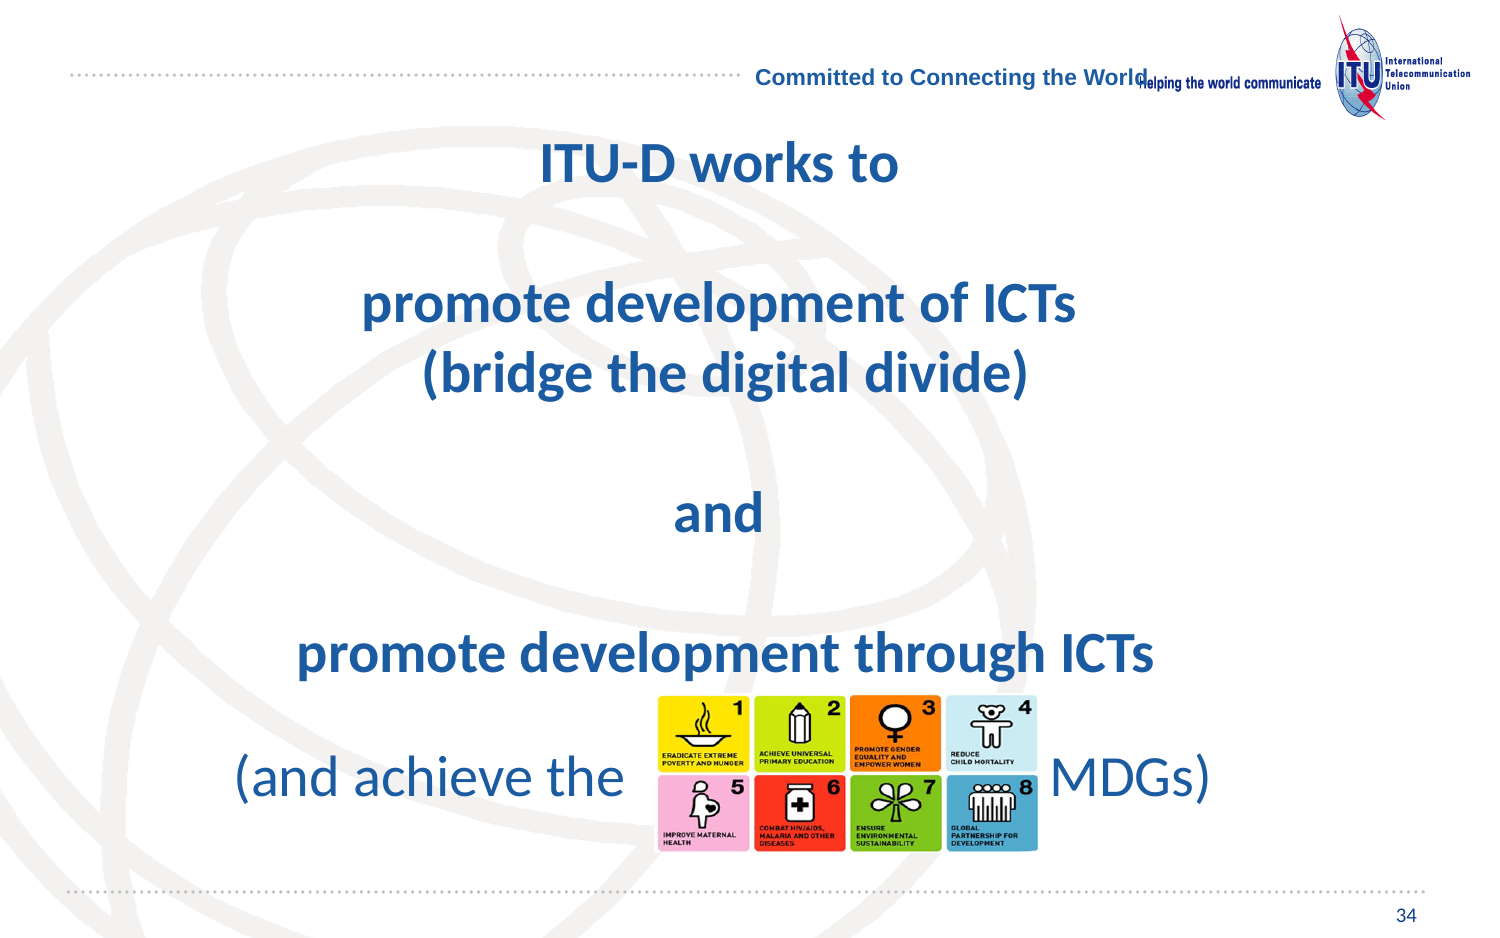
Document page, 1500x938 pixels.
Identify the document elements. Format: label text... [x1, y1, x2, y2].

title ITU-D works to promote development of ICTs (bridge the digital divide) and promote development through ICTs [88, 113, 1364, 695]
slide_number 34 [1379, 894, 1432, 935]
text_box (and achieve the MDGs) [218, 730, 649, 816]
picture [0, 110, 1061, 938]
text_box (and achieve the MDGs) [1045, 730, 1234, 816]
